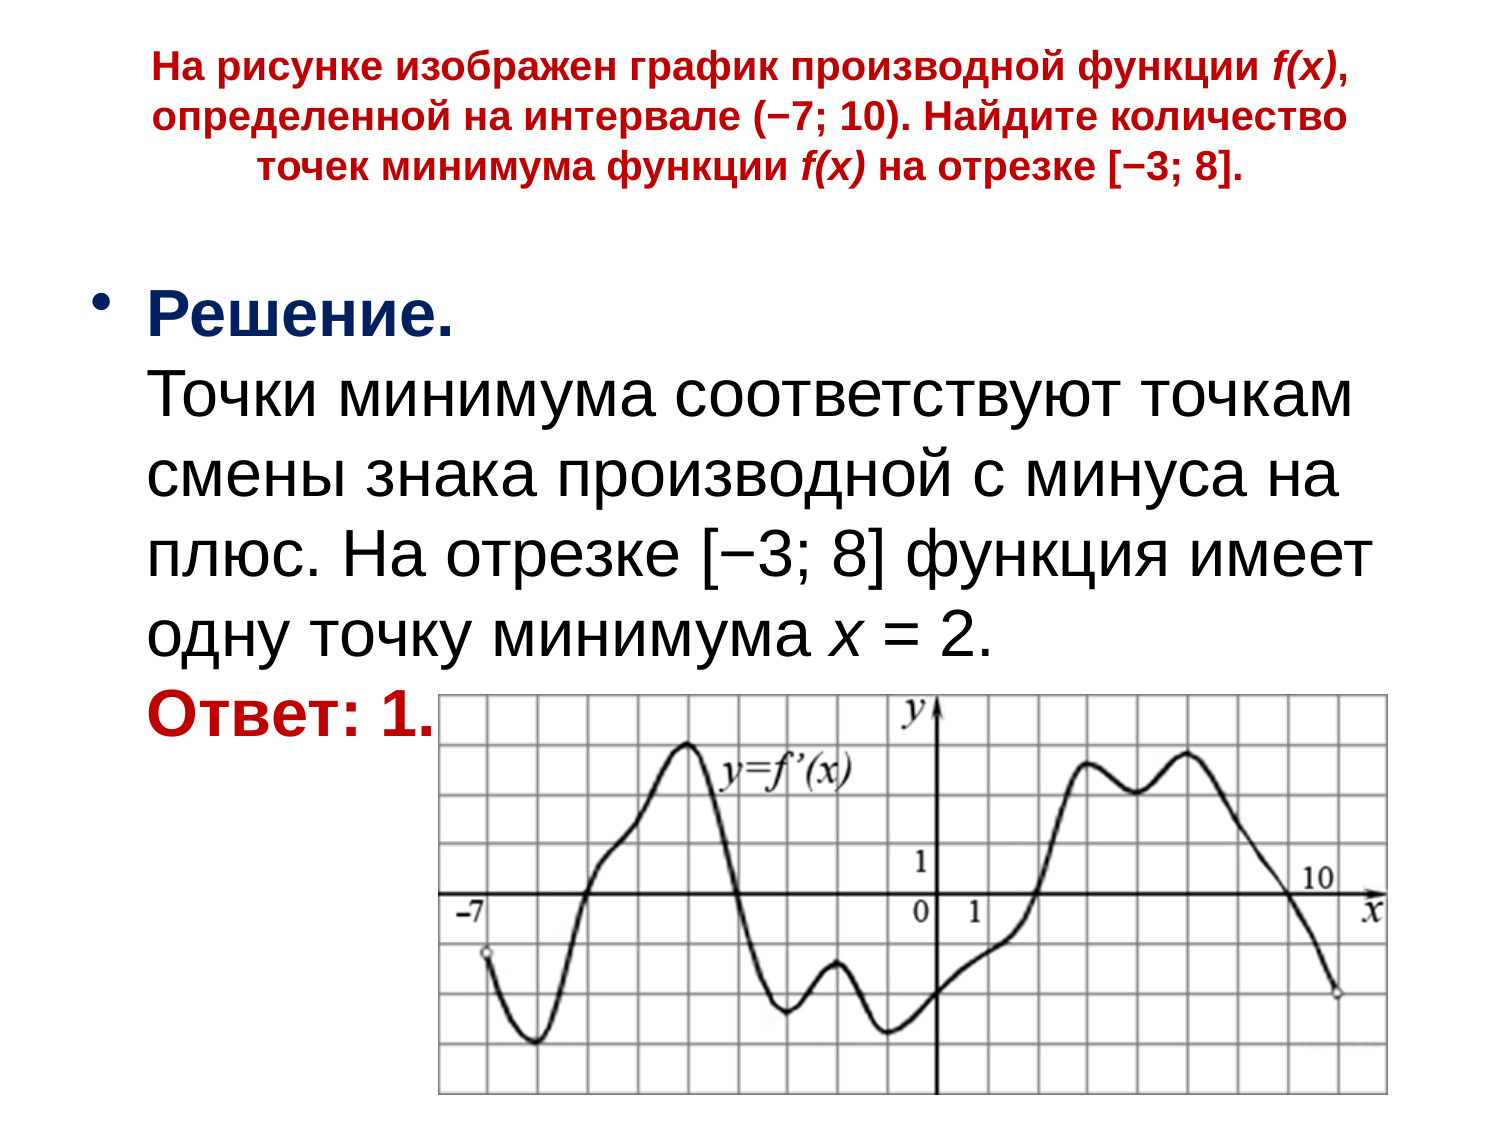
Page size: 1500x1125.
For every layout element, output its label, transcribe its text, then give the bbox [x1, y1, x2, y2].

list Решение. Точки минимума соответствуют точкам смены знака производной с минуса на плюс. На отрезке [−3; 8] функция имеет одну точку минимума x = 2. Ответ: 1. [74, 262, 1426, 1006]
picture [437, 694, 1388, 1096]
title На рисунке изображен график производной функции f(x), определенной на интервале (−7; 10). Найдите количество точек минимума функции f(x) на отрезке [−3; 8]. [74, 44, 1426, 233]
